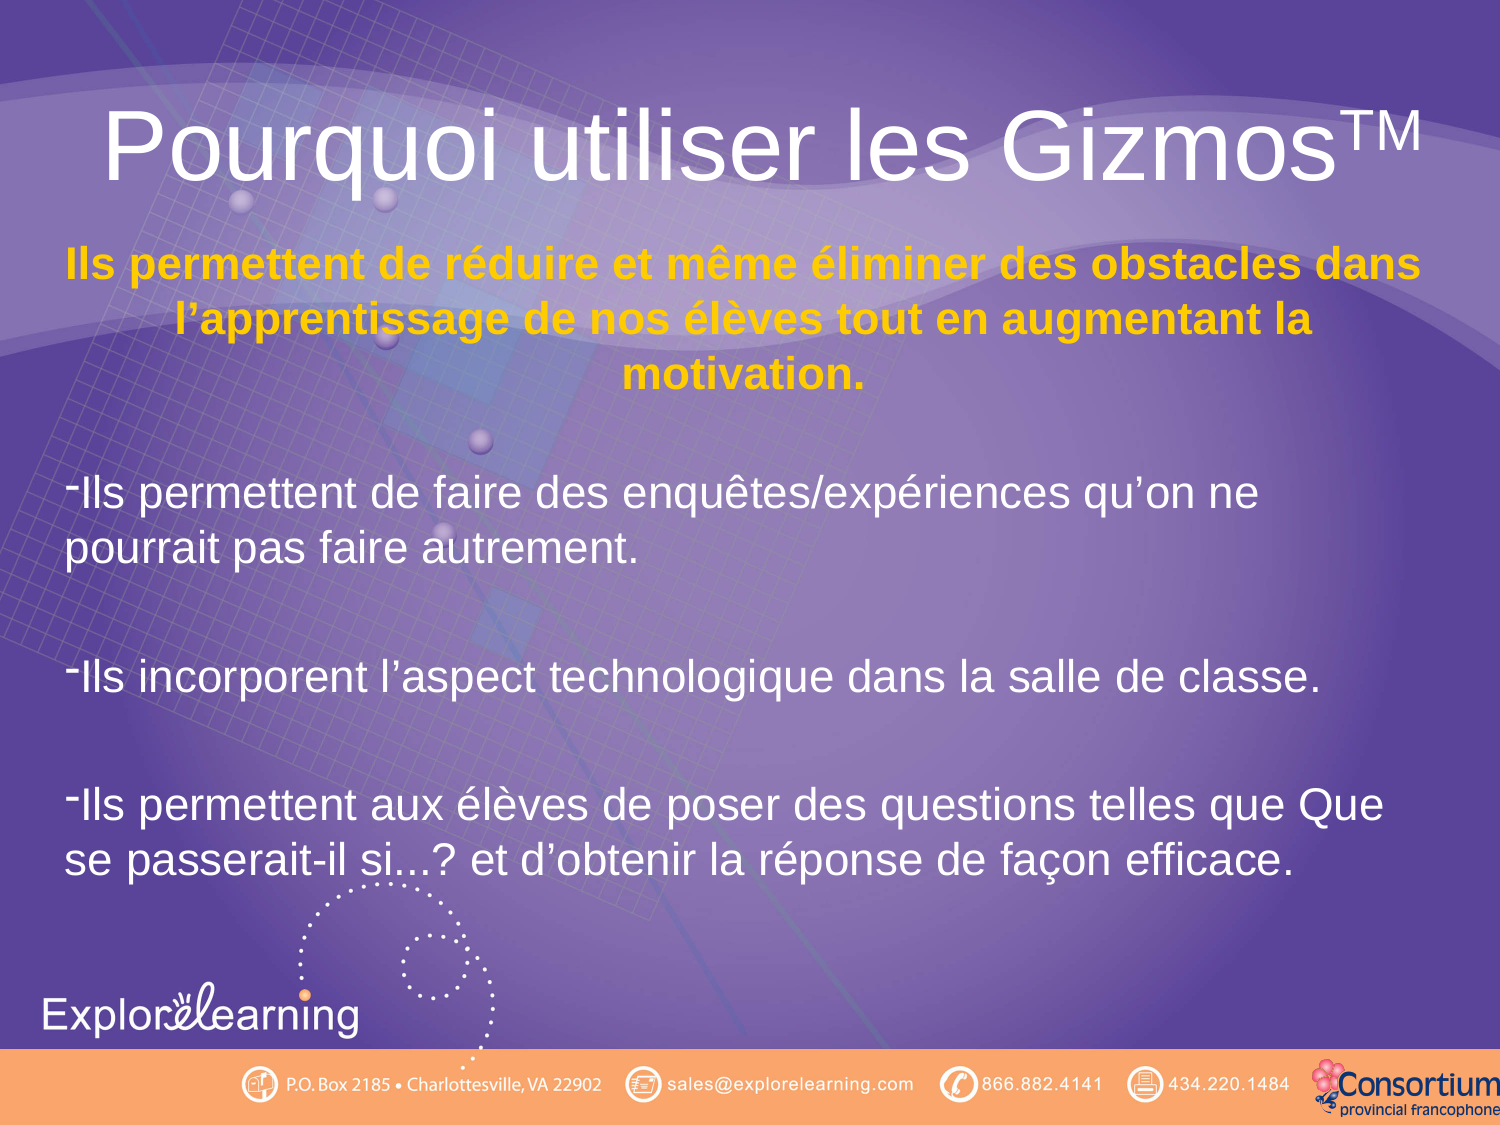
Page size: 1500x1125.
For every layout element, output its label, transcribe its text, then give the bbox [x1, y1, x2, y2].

picture [0, 0, 1500, 1125]
list Ils permettent de réduire et même éliminer des obstacles dans l’apprentissage de nos élèves tout en augmentant la motivation. Ils permettent de faire des enquêtes/expériences qu’on ne pourrait pas faire autrement. Ils incorporent l’aspect technologique dans la salle de classe. Ils permettent aux élèves de poser des questions telles que Que se passerait-il si...? et d’obtenir la réponse de façon efficace. [50, 189, 1438, 1009]
text_box Pourquoi utiliser les GizmosTM [75, 73, 1450, 208]
